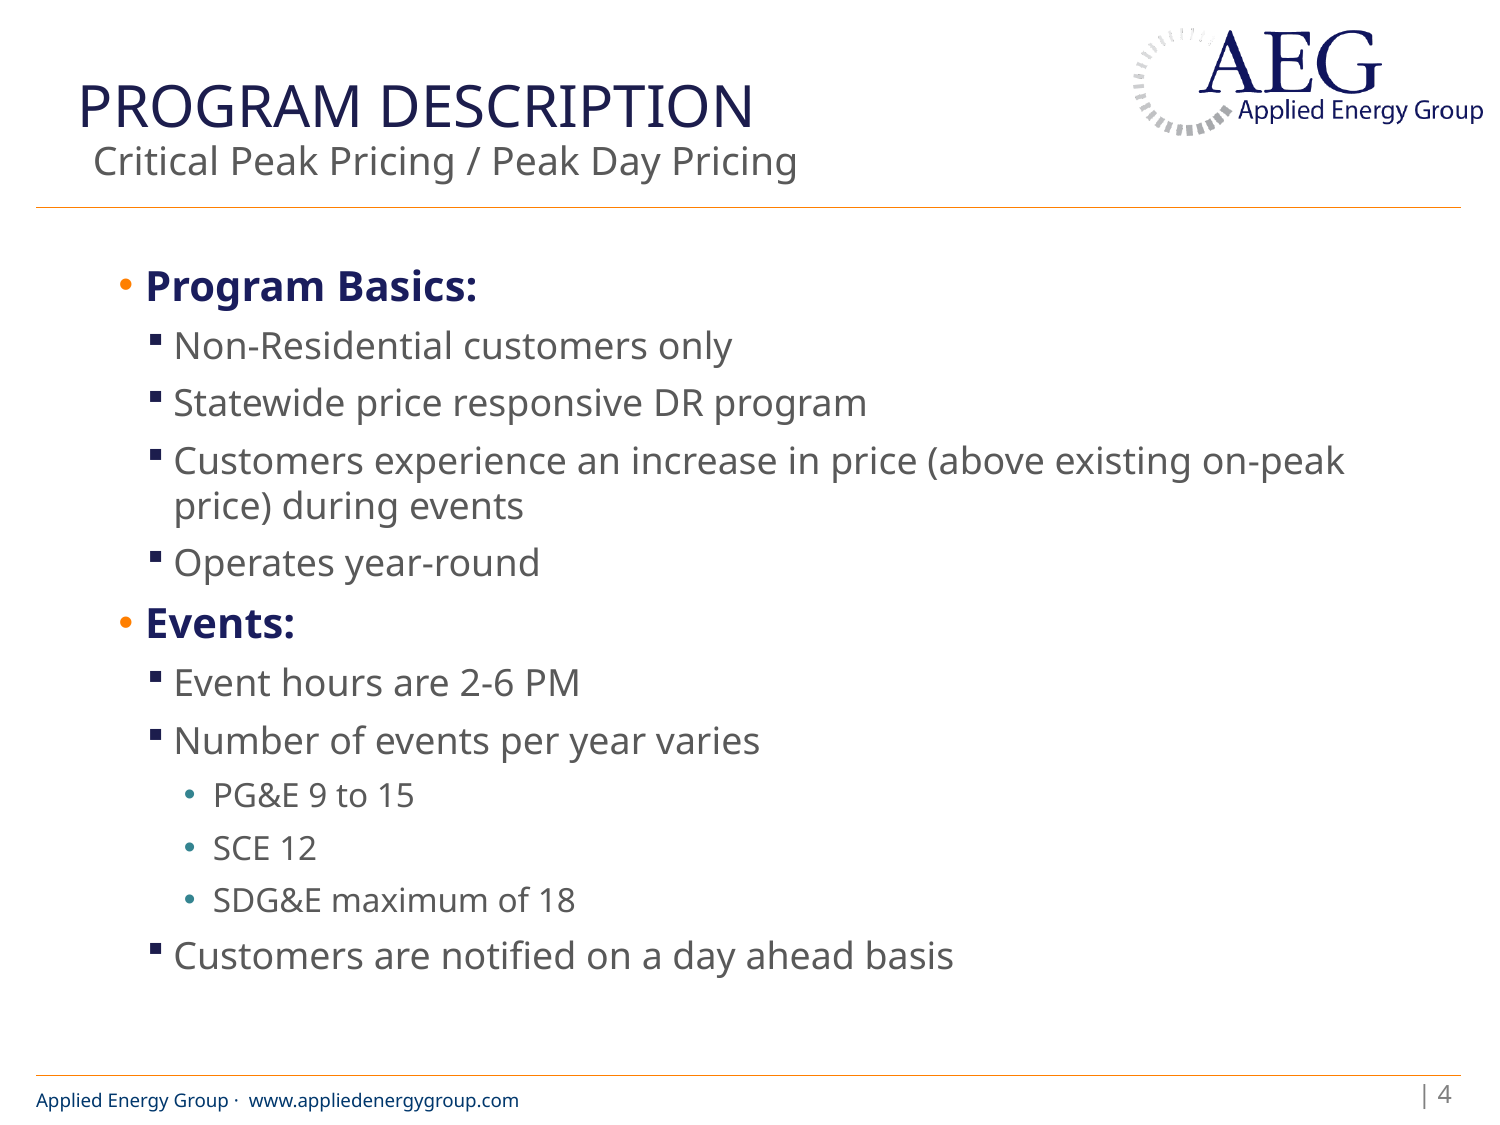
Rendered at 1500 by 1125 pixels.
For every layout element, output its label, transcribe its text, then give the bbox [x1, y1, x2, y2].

list Program Basics: Non-Residential customers only Statewide price responsive DR program Customers experience an increase in price (above existing on-peak price) during events Operates year-round Events: Event hours are 2-6 PM Number of events per year varies PG&E 9 to 15 SCE 12 SDG&E maximum of 18 Customers are notified on a day ahead basis [75, 251, 1425, 1056]
picture [1133, 28, 1484, 136]
list Critical Peak Pricing / Peak Day Pricing [77, 129, 1425, 192]
title Program Description [77, 68, 1105, 138]
